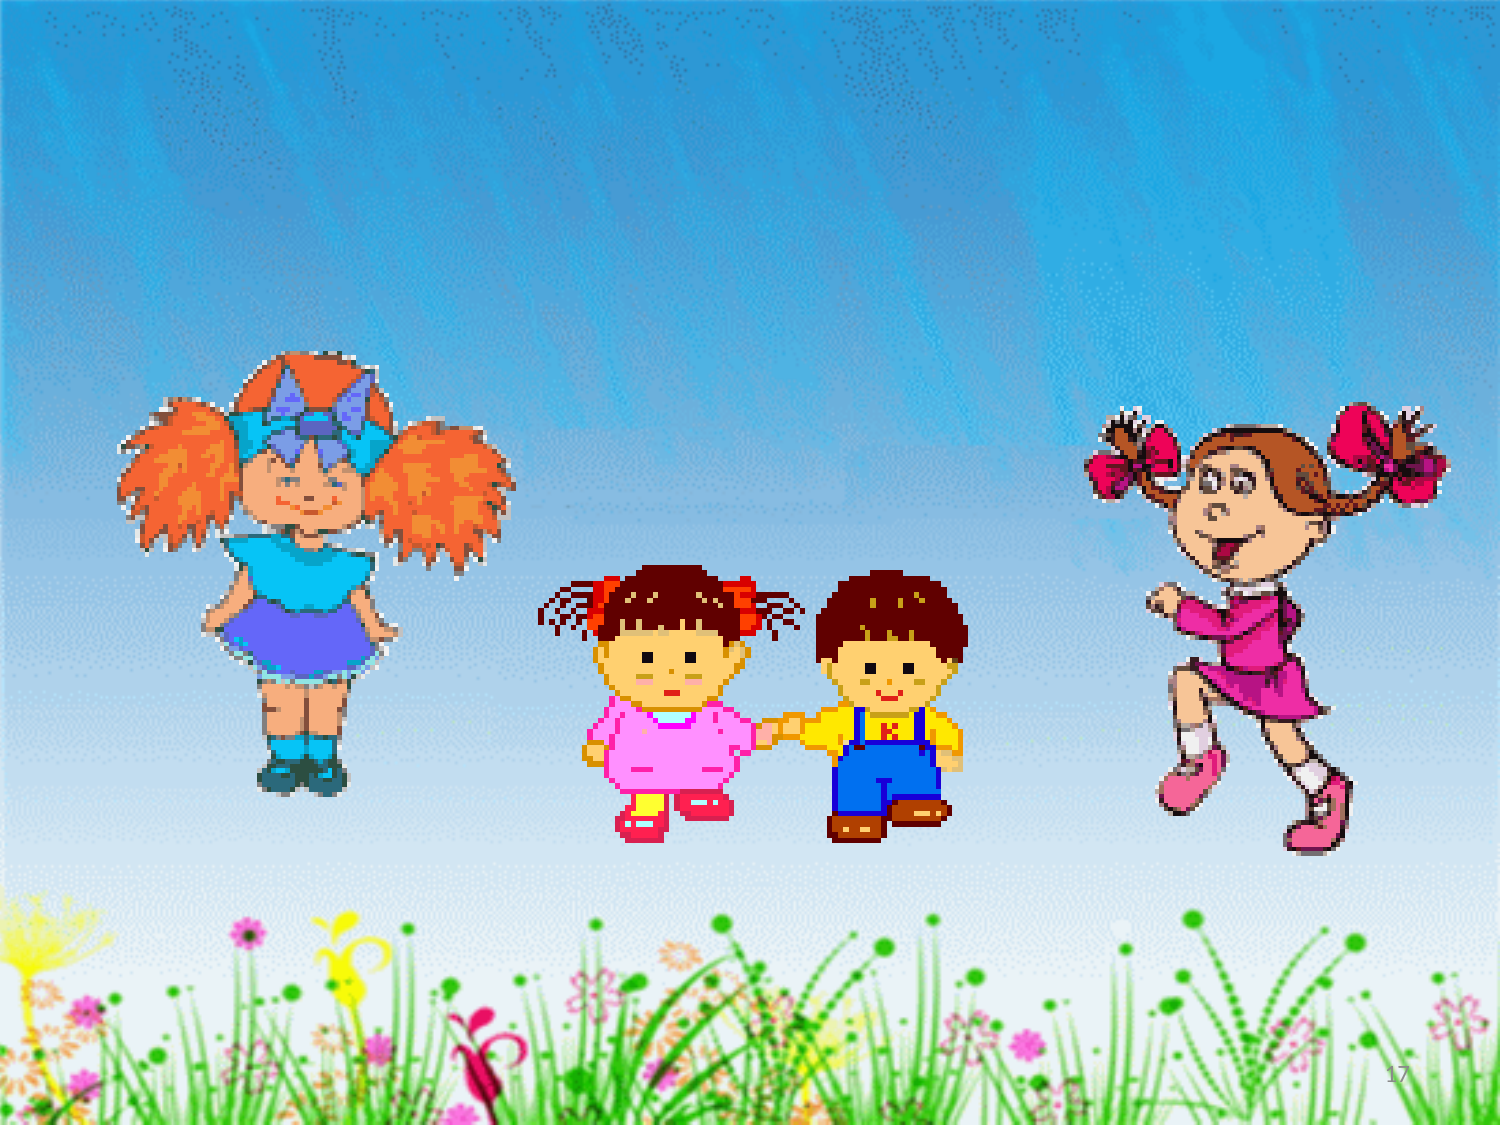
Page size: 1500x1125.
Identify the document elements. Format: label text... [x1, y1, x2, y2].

slide_number 17 [1074, 1042, 1425, 1103]
picture [0, 0, 1500, 1125]
